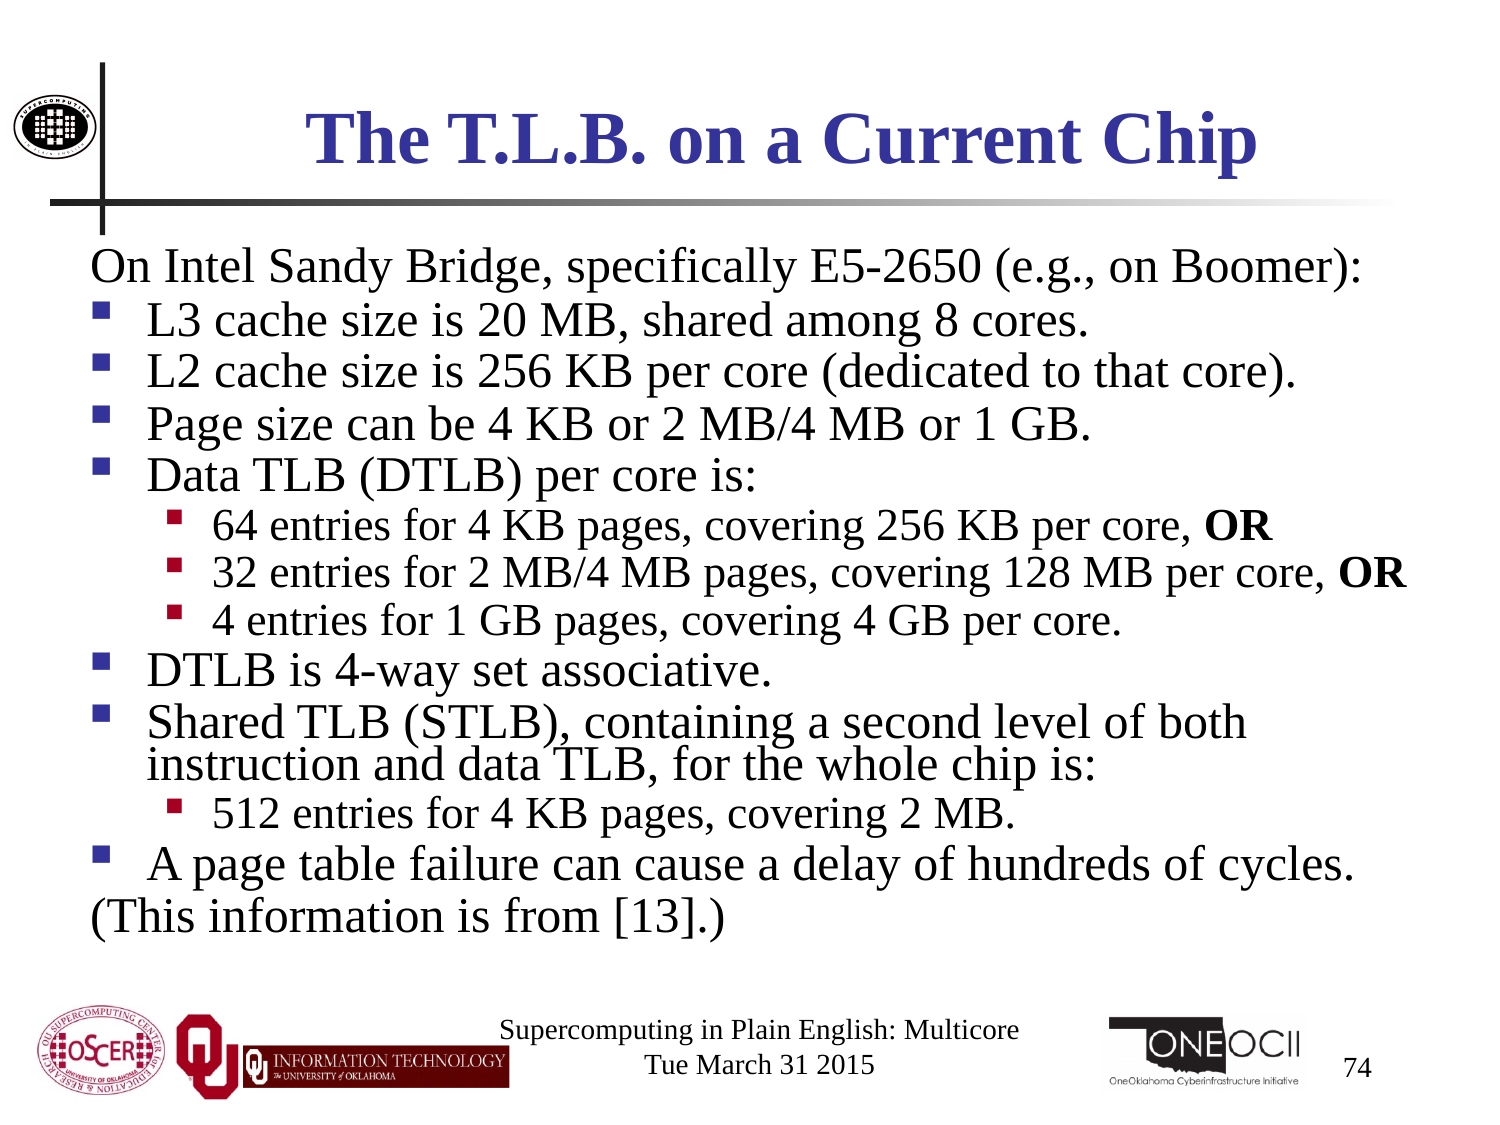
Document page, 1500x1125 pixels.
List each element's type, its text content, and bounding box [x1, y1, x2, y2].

picture [12, 94, 98, 161]
picture [1100, 1026, 1306, 1093]
list On Intel Sandy Bridge, specifically E5-2650 (e.g., on Boomer): L3 cache size is 20 MB, shared among 8 cores. L2 cache size is 256 KB per core (dedicated to that core). Page size can be 4 KB or 2 MB/4 MB or 1 GB. Data TLB (DTLB) per core is: 64 entries for 4 KB pages, covering 256 KB per core, OR 32 entries for 2 MB/4 MB pages, covering 128 MB per core, OR 4 entries for 1 GB pages, covering 4 GB per core. DTLB is 4-way set associative. Shared TLB (STLB), containing a second level of both instruction and data TLB, for the whole chip is: 512 entries for 4 KB pages, covering 2 MB. A page table failure can cause a delay of hundreds of cycles. (This information is from [13].) [74, 224, 1426, 1026]
picture [174, 1026, 513, 1102]
footer Supercomputing in Plain English: Multicore Tue March 31 2015 [431, 1026, 1088, 1088]
slide_number 74 [1174, 1026, 1388, 1091]
title The T.L.B. on a Current Chip [124, 74, 1442, 187]
picture [37, 1005, 165, 1095]
